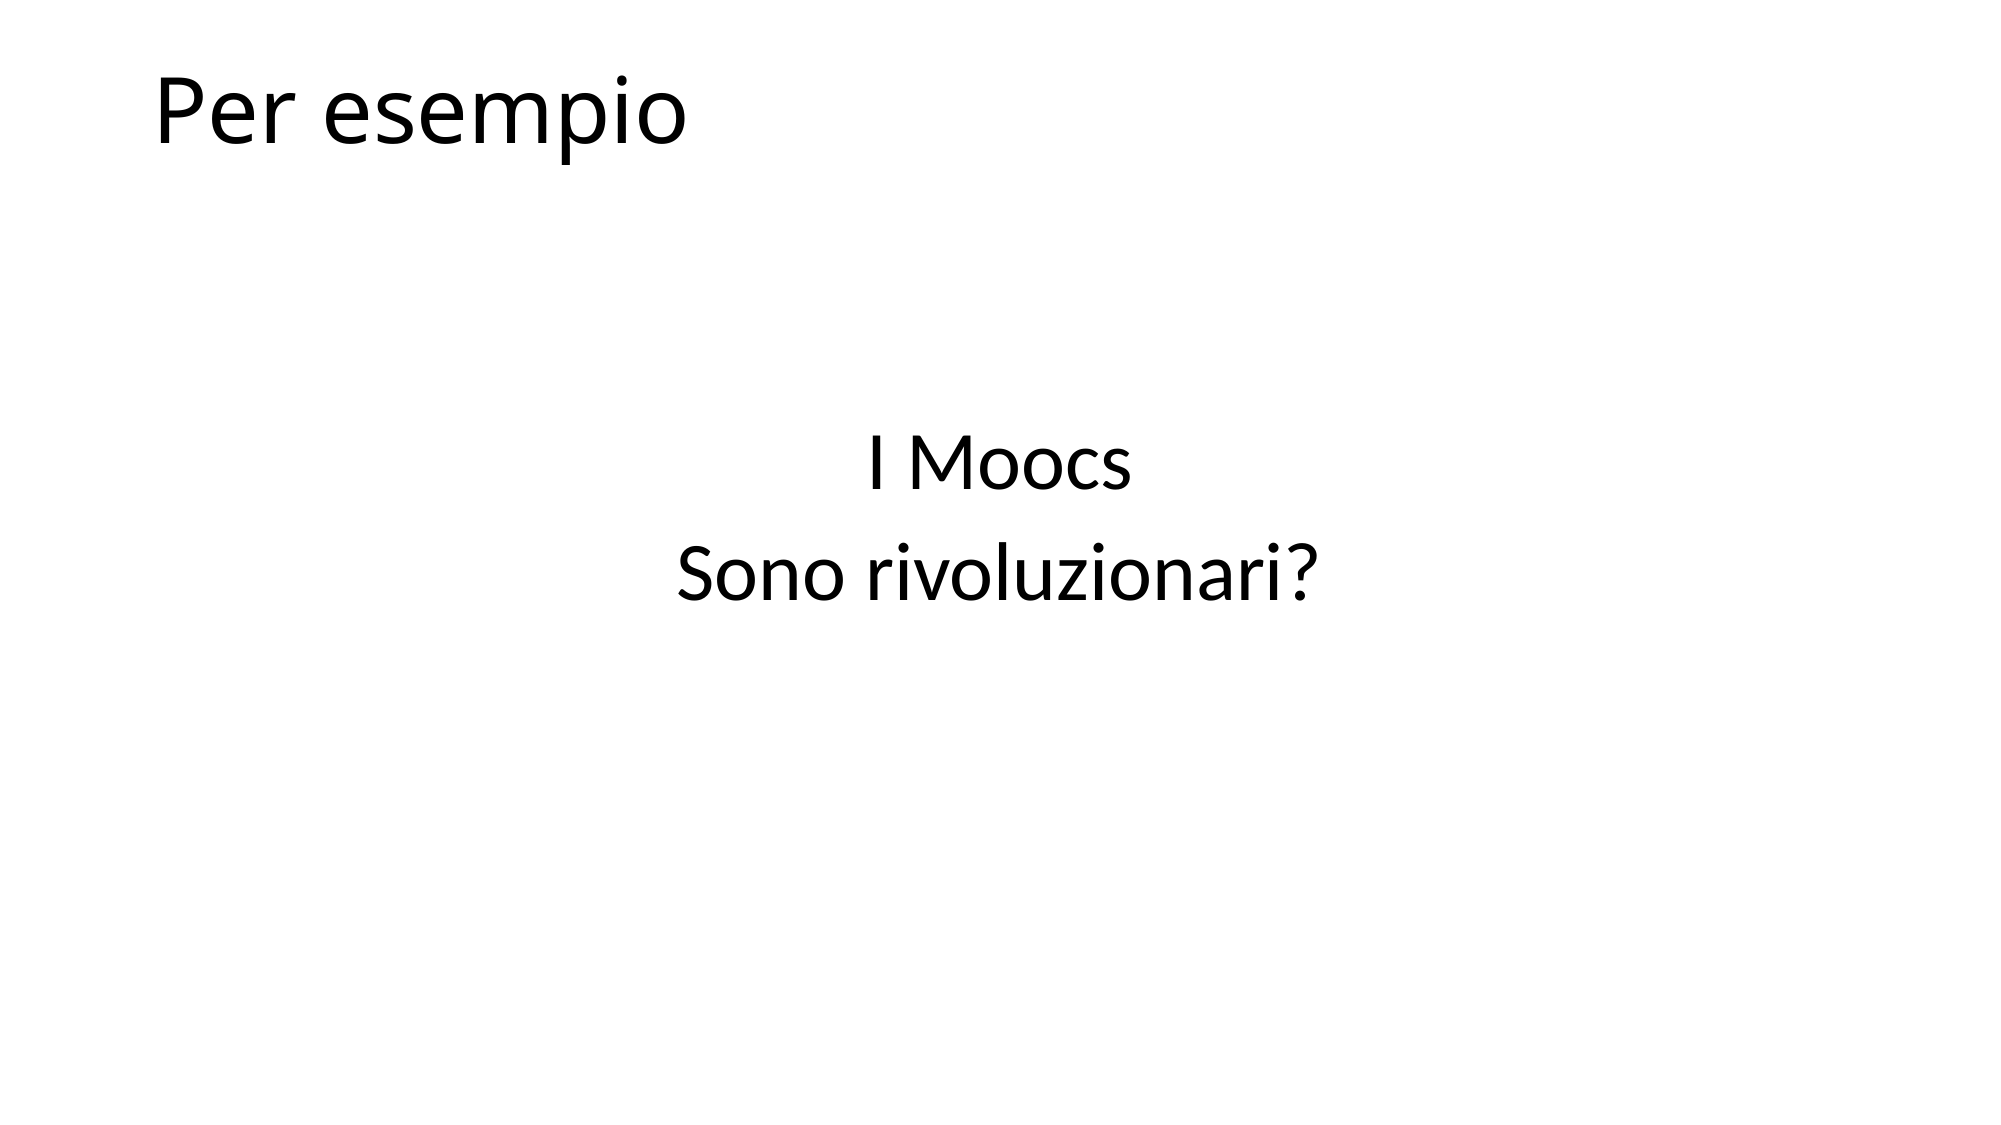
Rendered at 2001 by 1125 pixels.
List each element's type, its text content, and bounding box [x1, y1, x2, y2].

title Per esempio [137, 59, 1863, 278]
list I Moocs Sono rivoluzionari? [137, 299, 1863, 1014]
